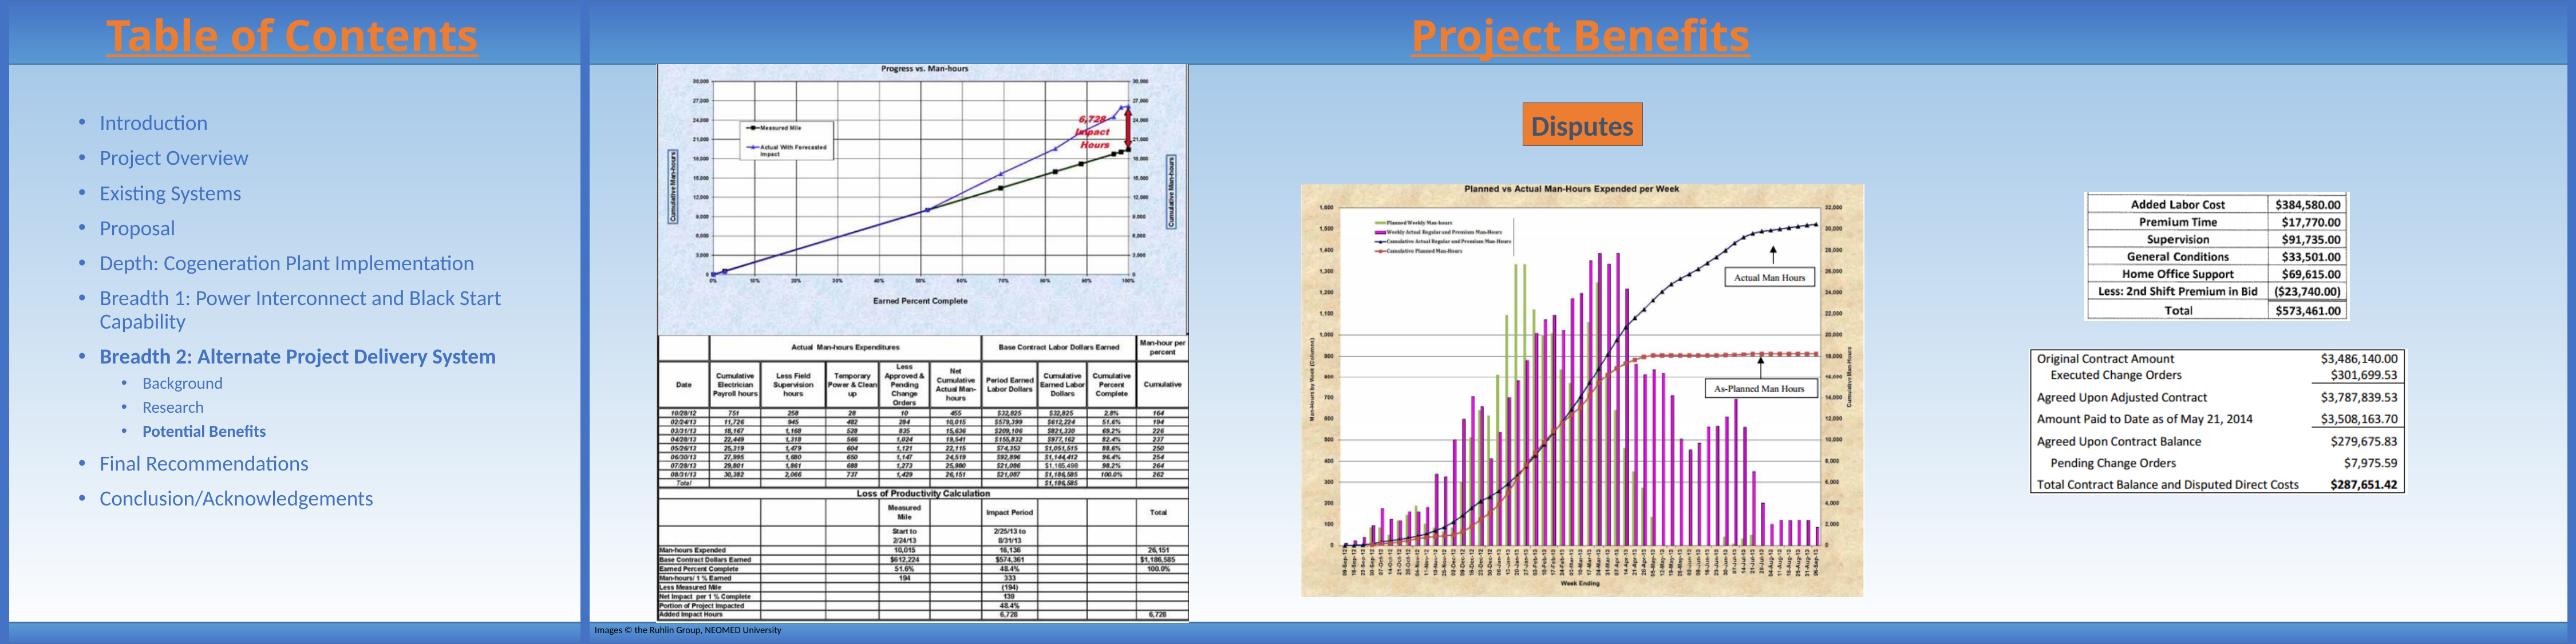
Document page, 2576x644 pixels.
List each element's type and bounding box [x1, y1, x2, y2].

picture [2084, 192, 2350, 321]
picture [656, 64, 1189, 623]
picture [1301, 184, 1864, 597]
text_box [0, 0, 2576, 644]
picture [2029, 349, 2408, 495]
